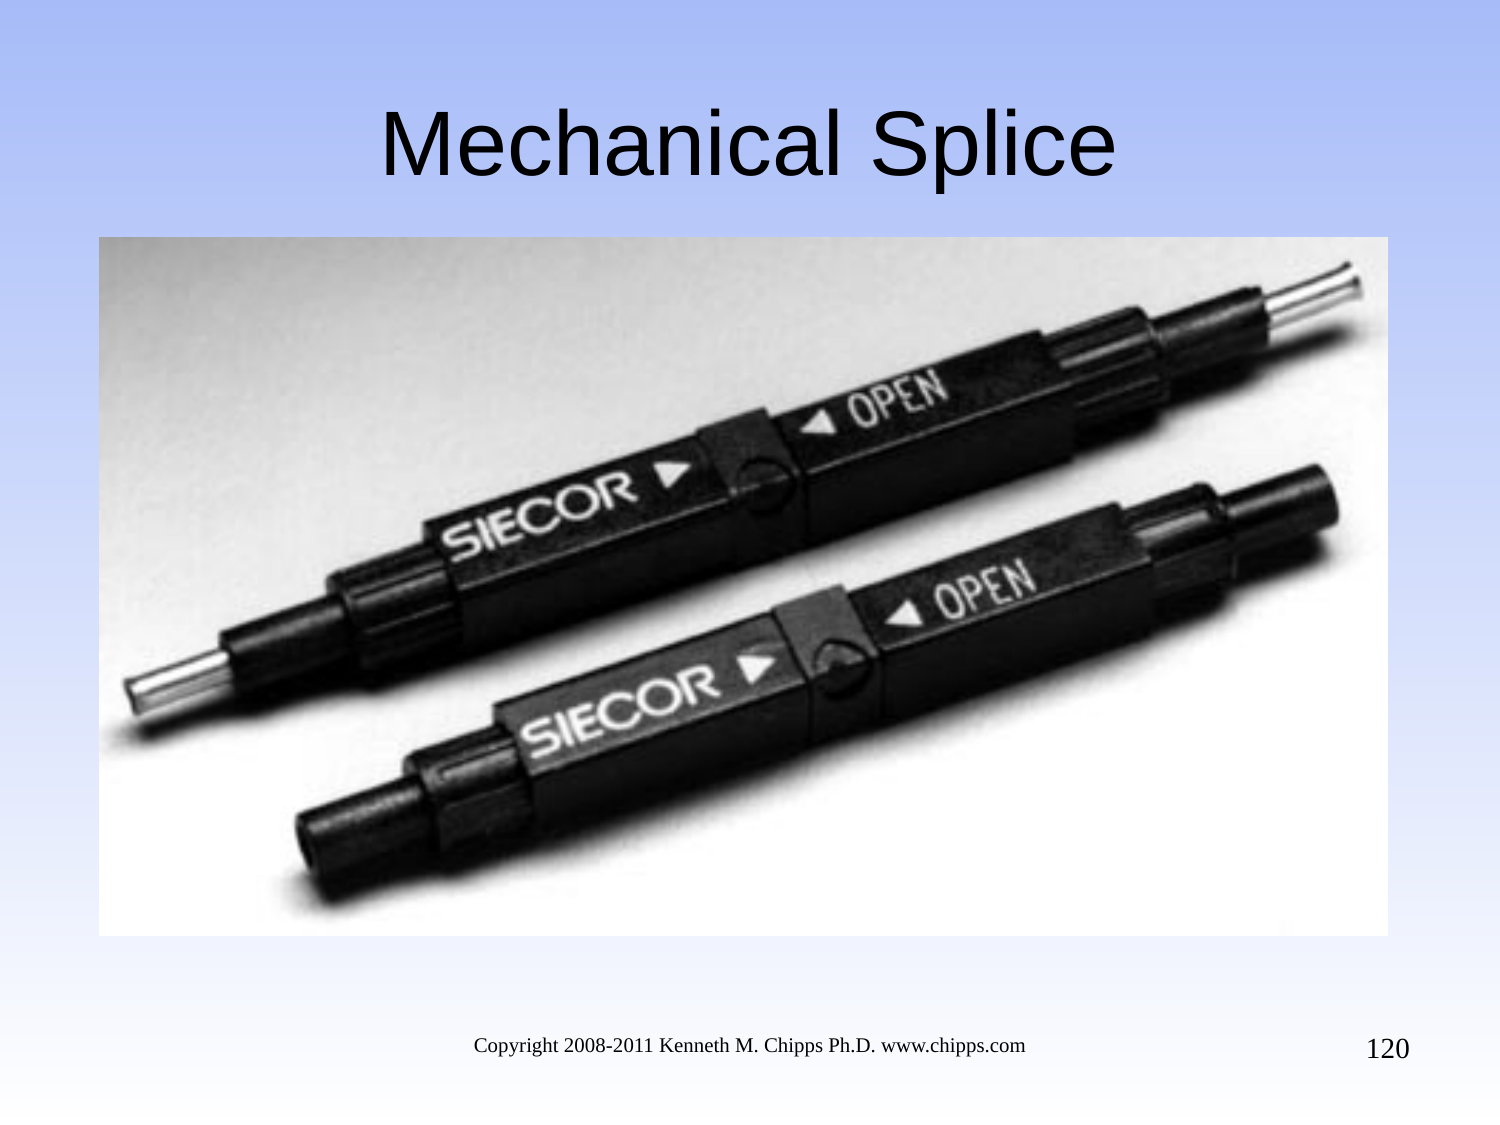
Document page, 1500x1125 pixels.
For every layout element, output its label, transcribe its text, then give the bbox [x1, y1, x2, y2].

slide_number 120 [1074, 1021, 1426, 1101]
picture [99, 237, 1388, 936]
title Mechanical Splice [75, 45, 1425, 233]
footer Copyright 2008-2011 Kenneth M. Chipps Ph.D. www.chipps.com [449, 1024, 1051, 1103]
